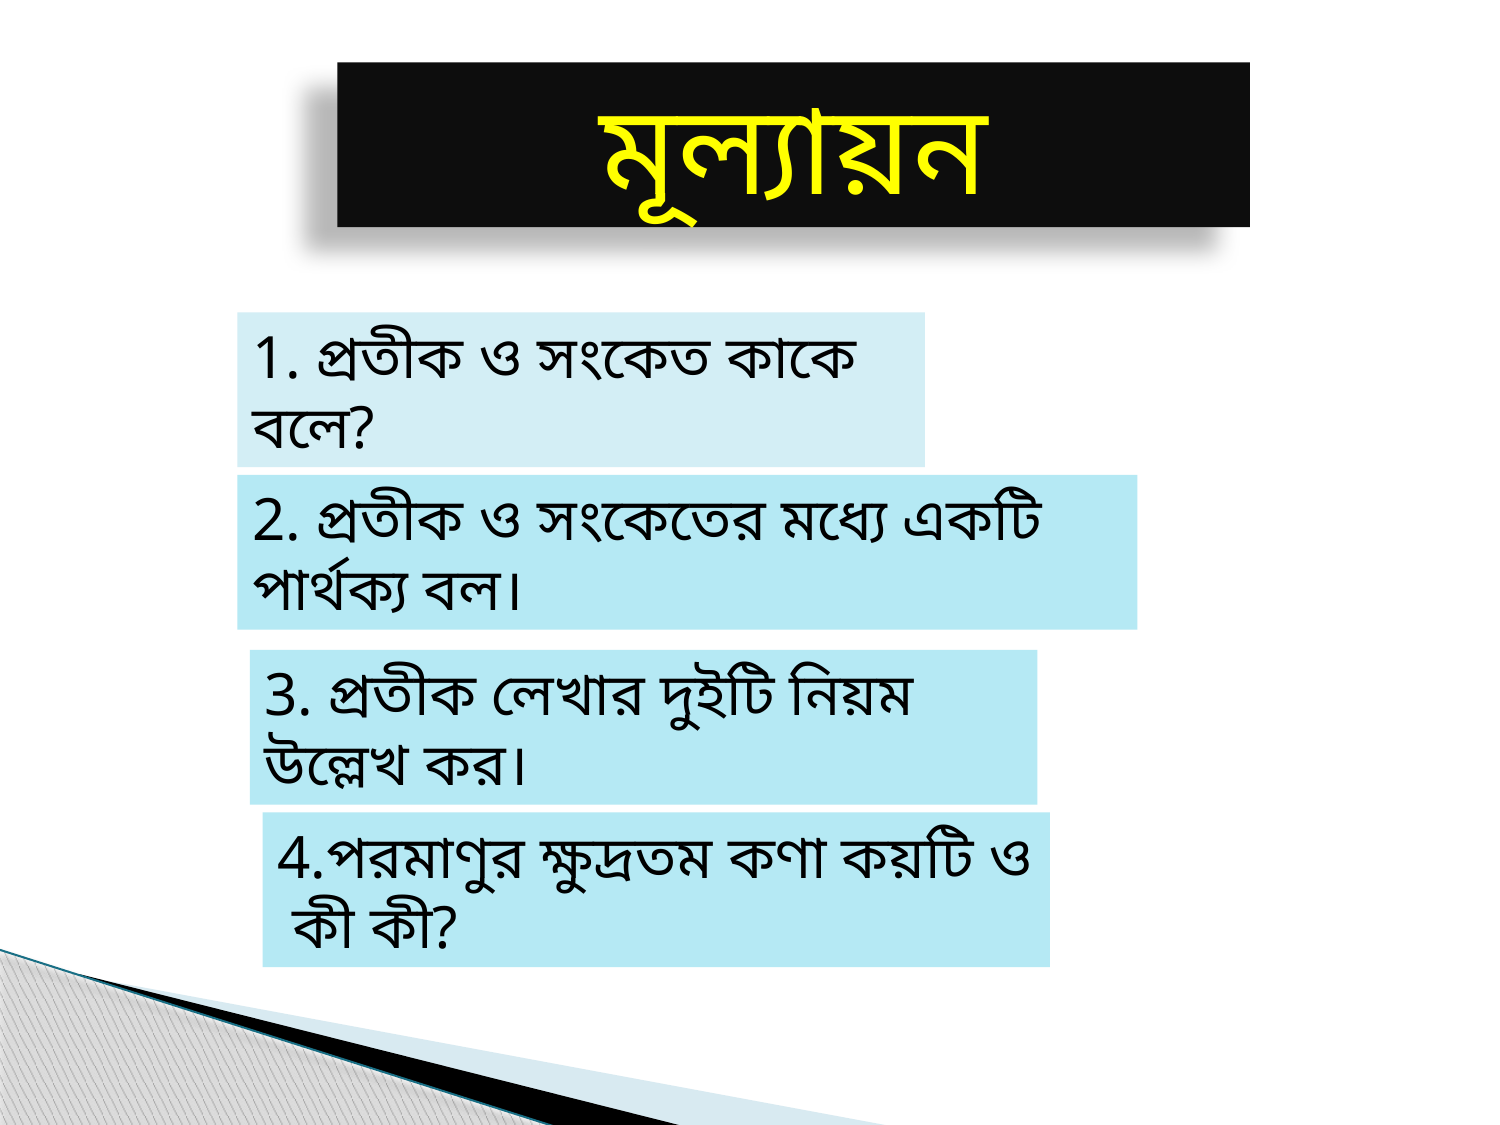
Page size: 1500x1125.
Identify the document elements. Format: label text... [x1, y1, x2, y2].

text_box 1. প্রতীক ও সংকেত কাকে বলে? [237, 312, 925, 468]
text_box মূল্যায়ন [337, 62, 1250, 228]
text_box 2. প্রতীক ও সংকেতের মধ্যে একটি পার্থক্য বল। [237, 474, 1138, 630]
text_box 3. প্রতীক লেখার দুইটি নিয়ম উল্লেখ কর। [249, 649, 1038, 805]
text_box 4.পরমাণুর ক্ষুদ্রতম কণা কয়টি ও কী কী? [262, 812, 1050, 968]
